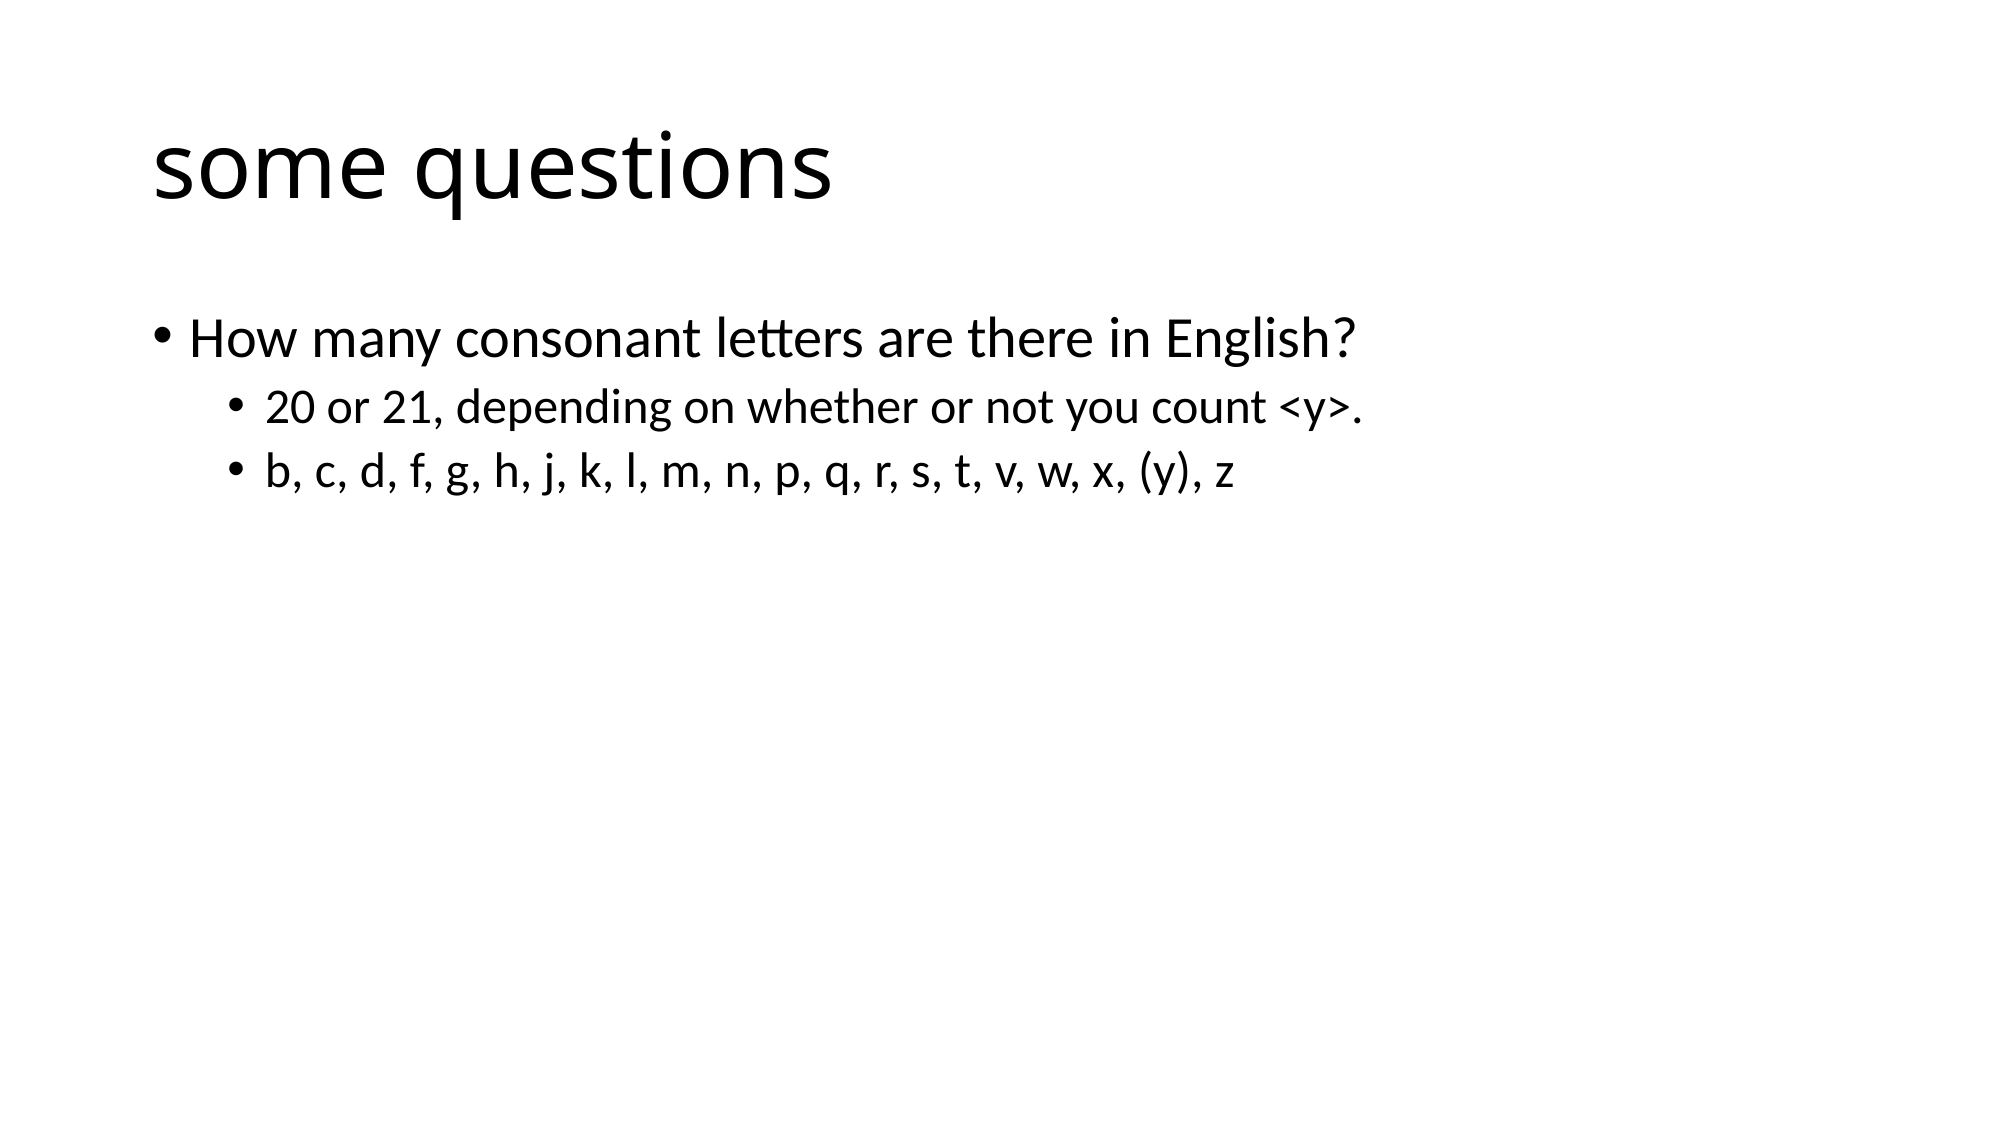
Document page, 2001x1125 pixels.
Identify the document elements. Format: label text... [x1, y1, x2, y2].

title some questions [137, 59, 1863, 278]
list How many consonant letters are there in English? 20 or 21, depending on whether or not you count <y>. b, c, d, f, g, h, j, k, l, m, n, p, q, r, s, t, v, w, x, (y), z [137, 299, 1863, 1014]
